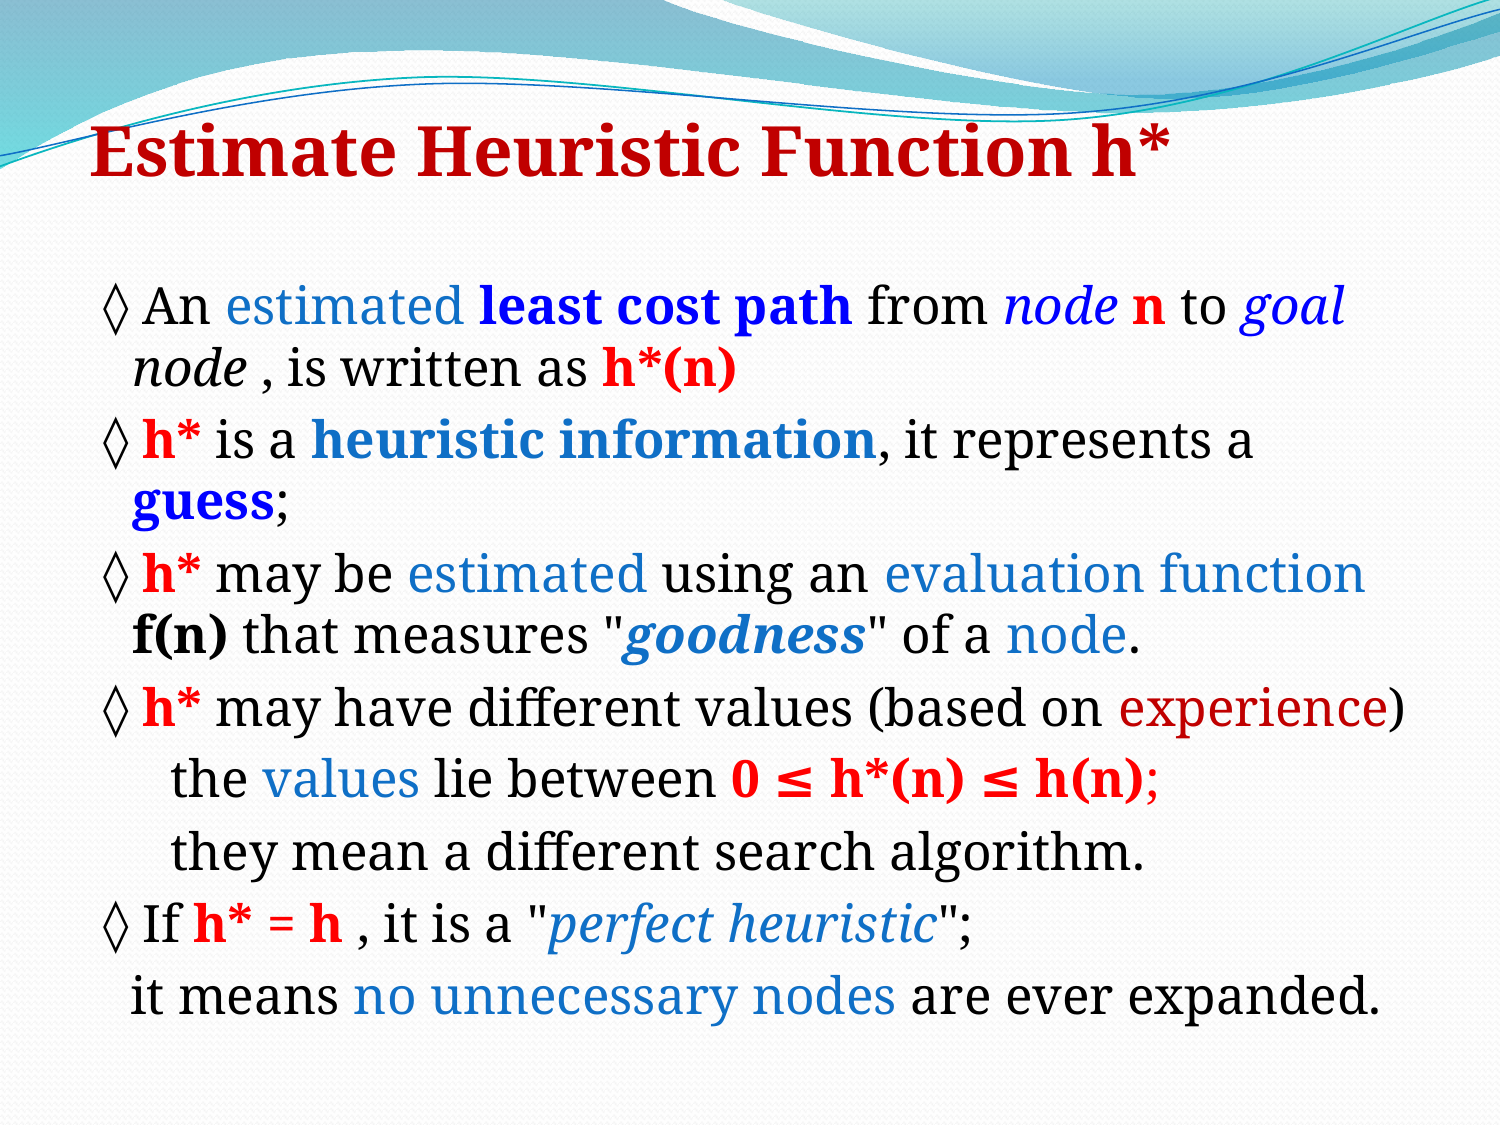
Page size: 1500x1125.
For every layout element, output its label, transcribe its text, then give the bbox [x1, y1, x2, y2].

list Estimate Heuristic Function h* ◊ An estimated least cost path from node n to goal node , is written as h*(n) ◊ h* is a heuristic information, it represents a guess; ◊ h* may be estimated using an evaluation function f(n) that measures "goodness" of a node. ◊ h* may have different values (based on experience) the values lie between 0 ≤ h*(n) ≤ h(n); they mean a different search algorithm. ◊ If h* = h , it is a "perfect heuristic"; it means no unnecessary nodes are ever expanded. [75, 99, 1425, 1038]
